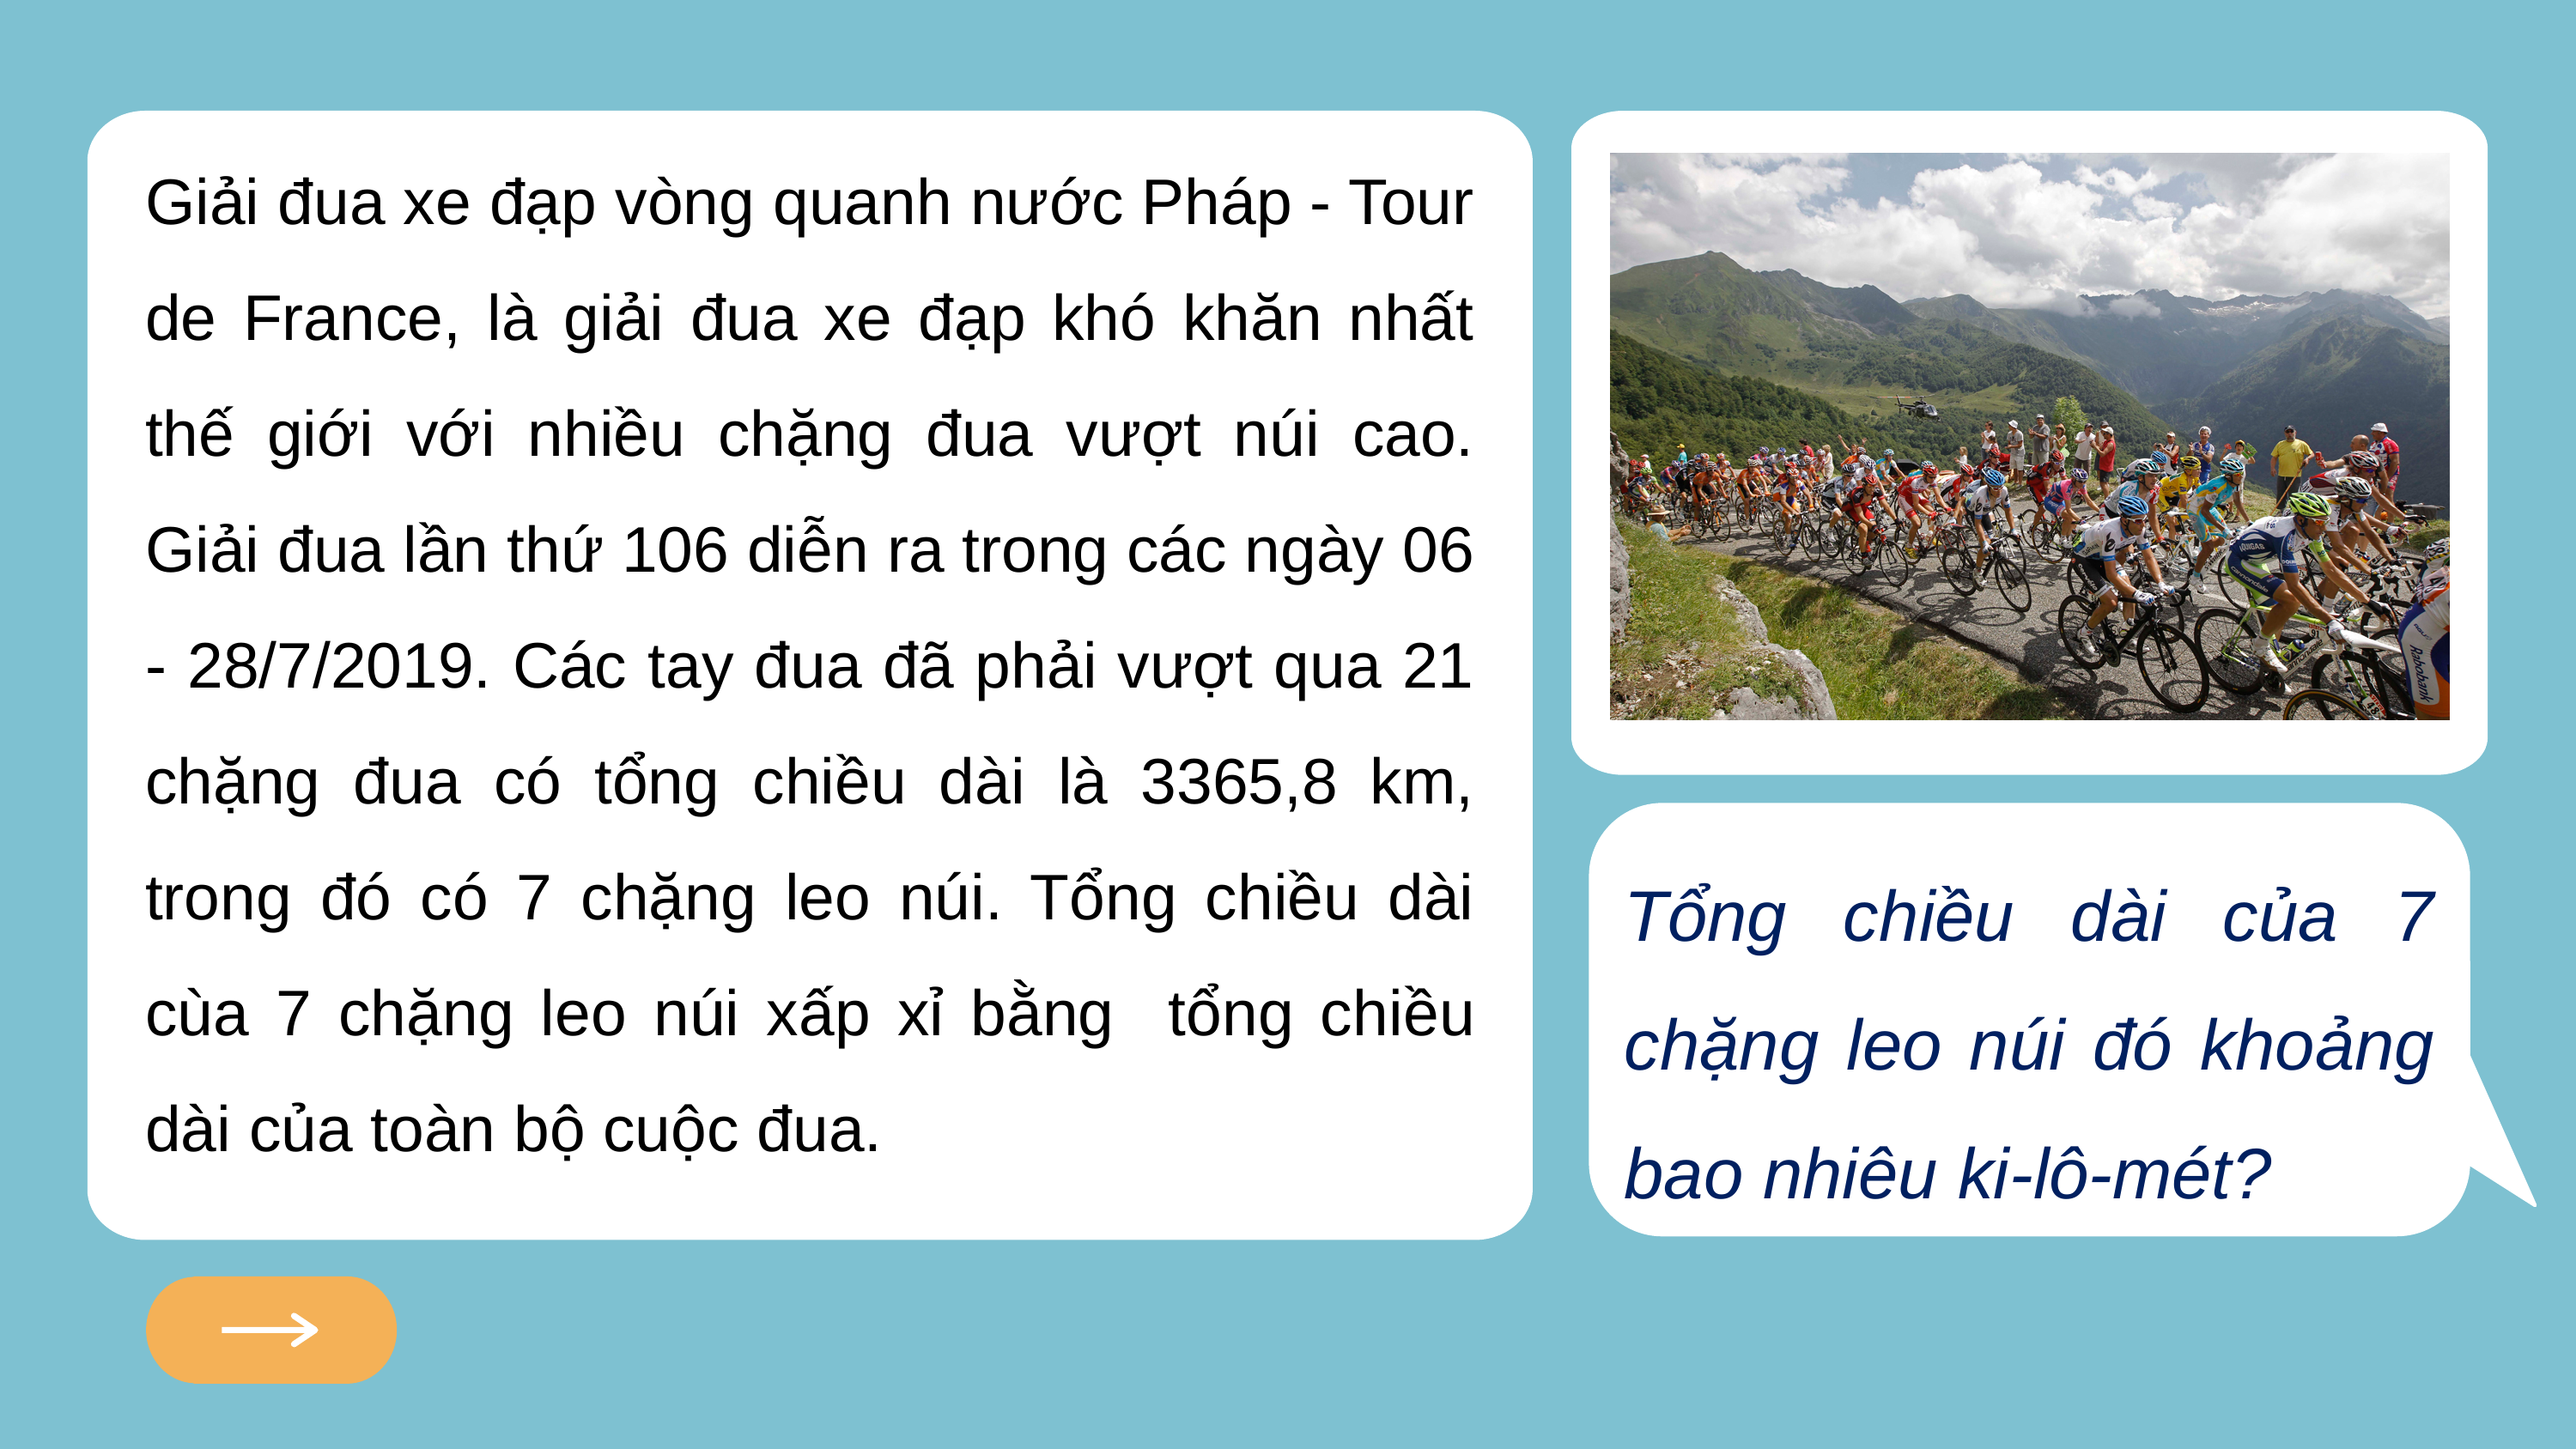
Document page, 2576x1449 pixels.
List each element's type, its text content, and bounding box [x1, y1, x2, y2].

text_box Tổng chiều dài của 7 chặng leo núi đó khoảng bao nhiêu ki-lô-mét? [1589, 803, 2537, 1237]
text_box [87, 110, 1534, 1240]
picture [1609, 153, 2450, 720]
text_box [141, 1269, 399, 1391]
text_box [1571, 110, 2488, 775]
